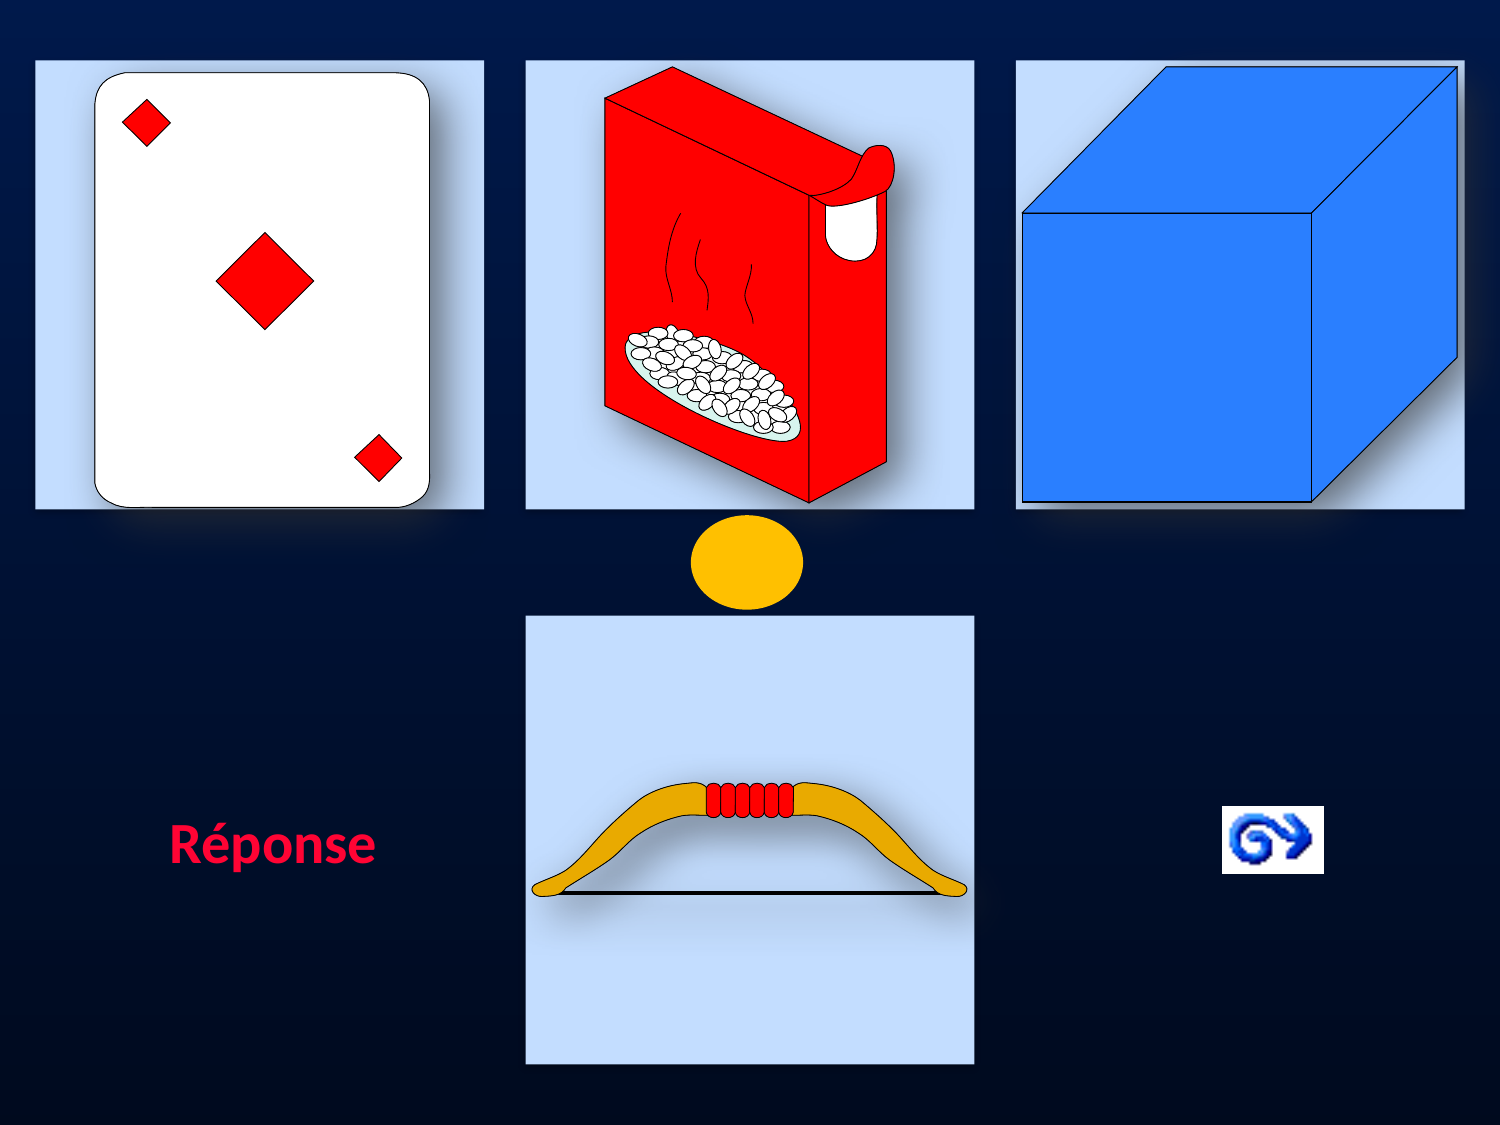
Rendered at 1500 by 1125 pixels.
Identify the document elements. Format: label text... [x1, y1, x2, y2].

picture [604, 66, 896, 504]
picture [94, 71, 431, 510]
text_box [0, 0, 1500, 1125]
text_box [688, 513, 806, 612]
picture [1222, 806, 1324, 874]
text_box Réponse [154, 797, 393, 883]
picture [531, 781, 969, 898]
picture [1021, 66, 1459, 504]
